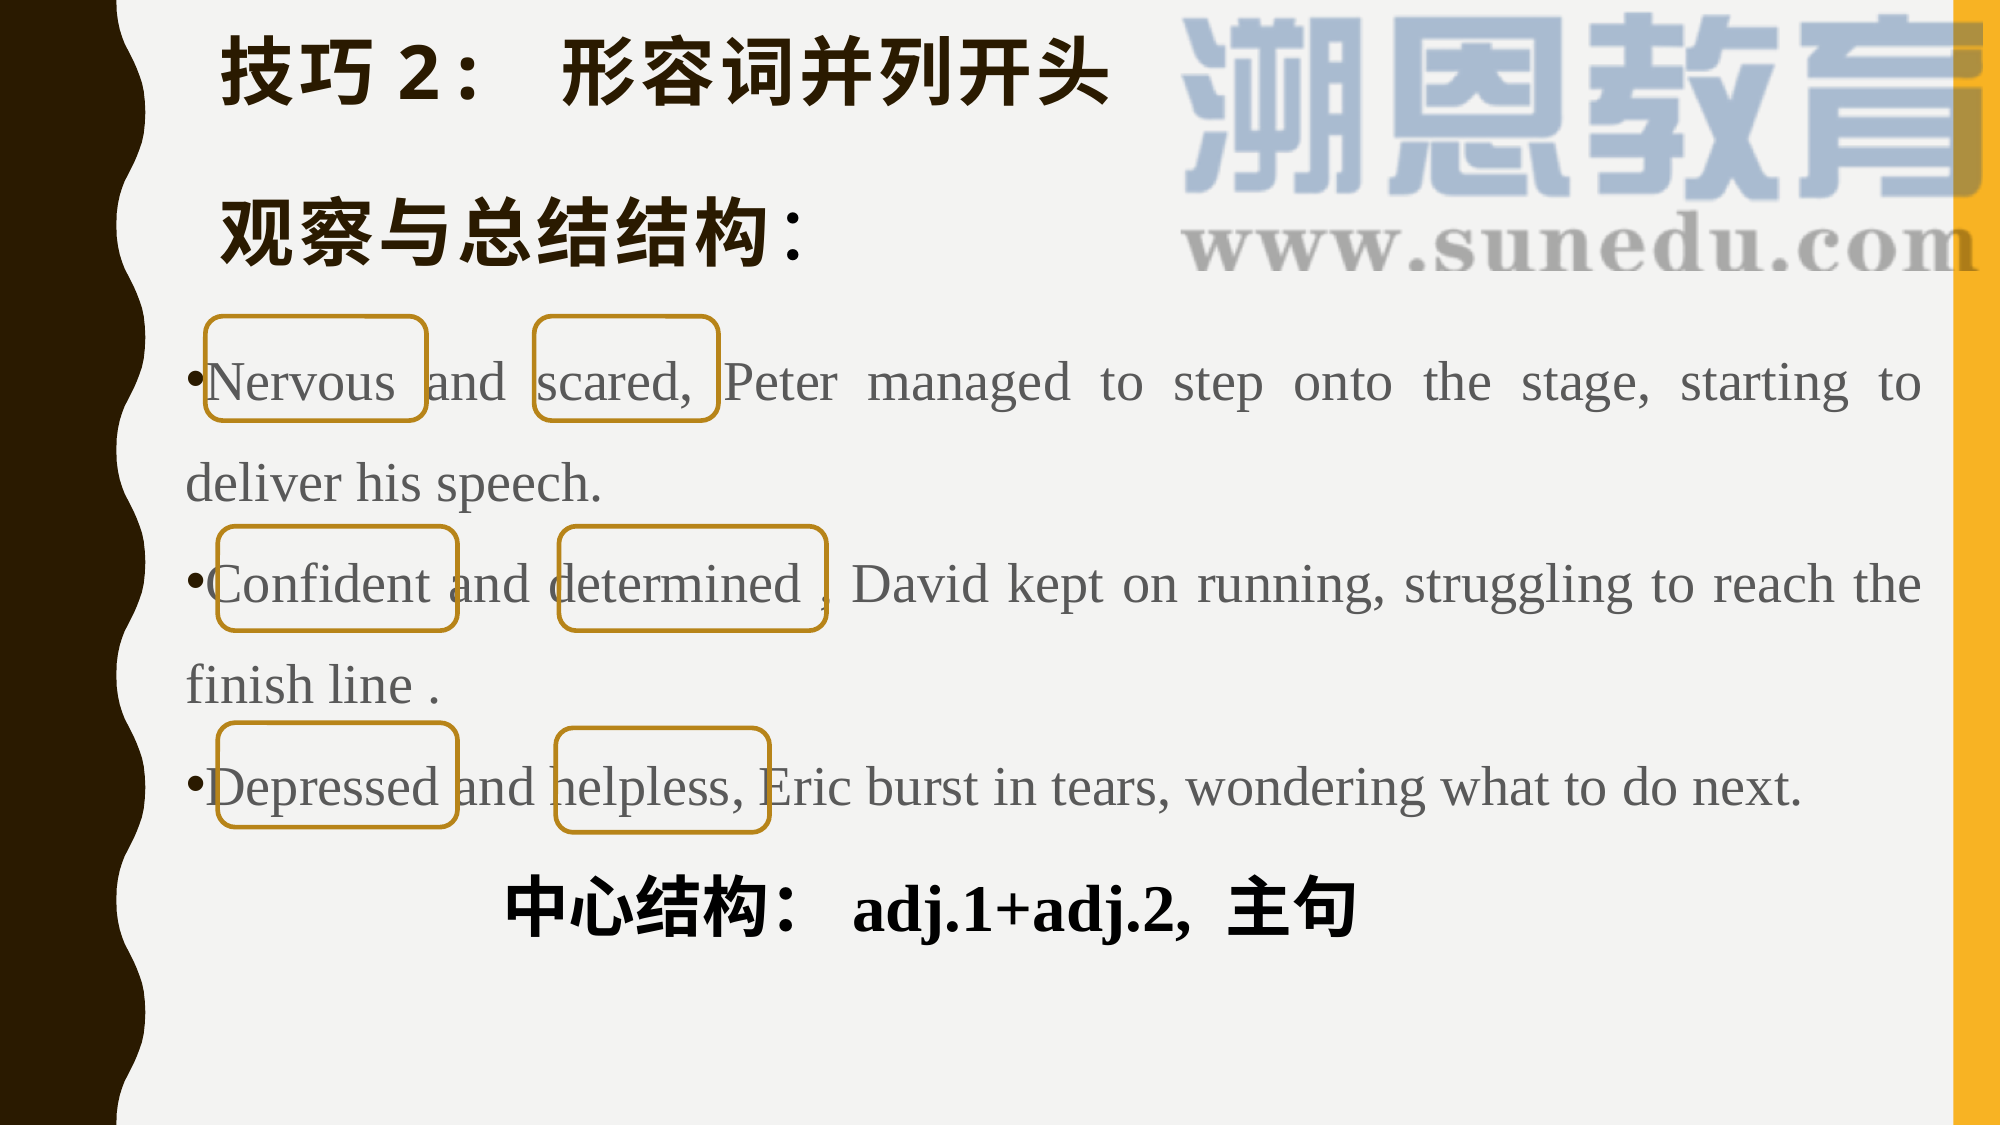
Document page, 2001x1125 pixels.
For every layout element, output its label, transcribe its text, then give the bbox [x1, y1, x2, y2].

text_box 技巧2: 形容词并列开头 [205, 72, 1830, 123]
text_box [216, 721, 459, 829]
picture [1178, 10, 1983, 271]
text_box [557, 525, 828, 632]
text_box [533, 315, 720, 422]
list Nervous and scared, Peter managed to step onto the stage, starting to deliver his speech. Confident and determined , David kept on running, struggling to reach the finish line . Depressed and helpless, Eric burst in tears, wondering what to do next. [170, 302, 1940, 893]
text_box [554, 726, 771, 834]
text_box [216, 525, 459, 632]
text_box 观察与总结结构： [205, 177, 1206, 283]
text_box 中心结构：adj.1+adj.2, 主句 [487, 857, 1406, 953]
text_box [204, 315, 428, 422]
